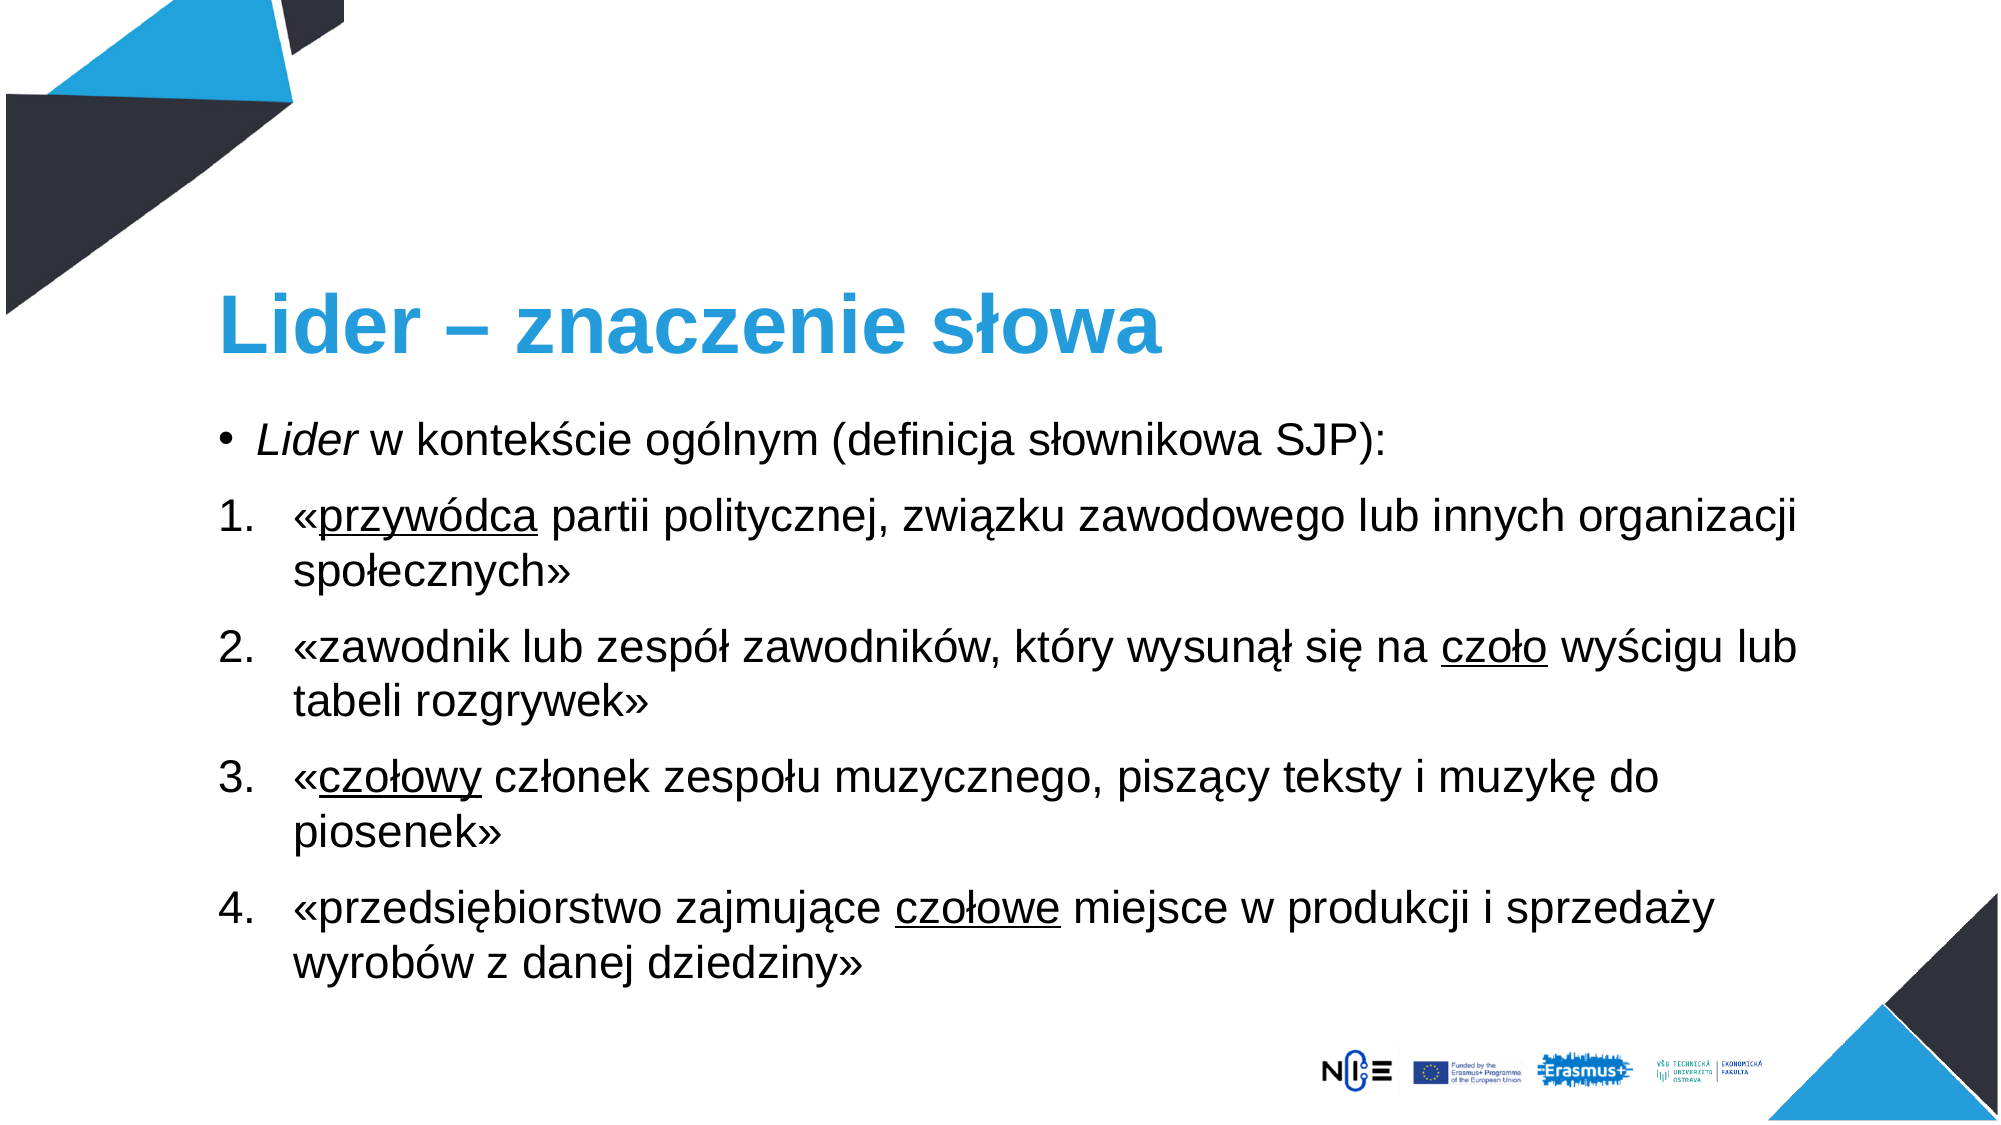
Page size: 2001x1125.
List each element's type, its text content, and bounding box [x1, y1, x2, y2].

picture [1308, 888, 2000, 1125]
list Lider w kontekście ogólnym (definicja słownikowa SJP): «przywódca partii politycznej, związku zawodowego lub innych organizacji społecznych» «zawodnik lub zespół zawodników, który wysunął się na czoło wyścigu lub tabeli rozgrywek» «czołowy członek zespołu muzycznego, piszący teksty i muzykę do piosenek» «przedsiębiorstwo zajmujące czołowe miejsce w produkcji i sprzedaży wyrobów z danej dziedziny» [203, 326, 1863, 1038]
picture [6, 0, 344, 318]
title Lider – znaczenie słowa [203, 217, 1929, 436]
